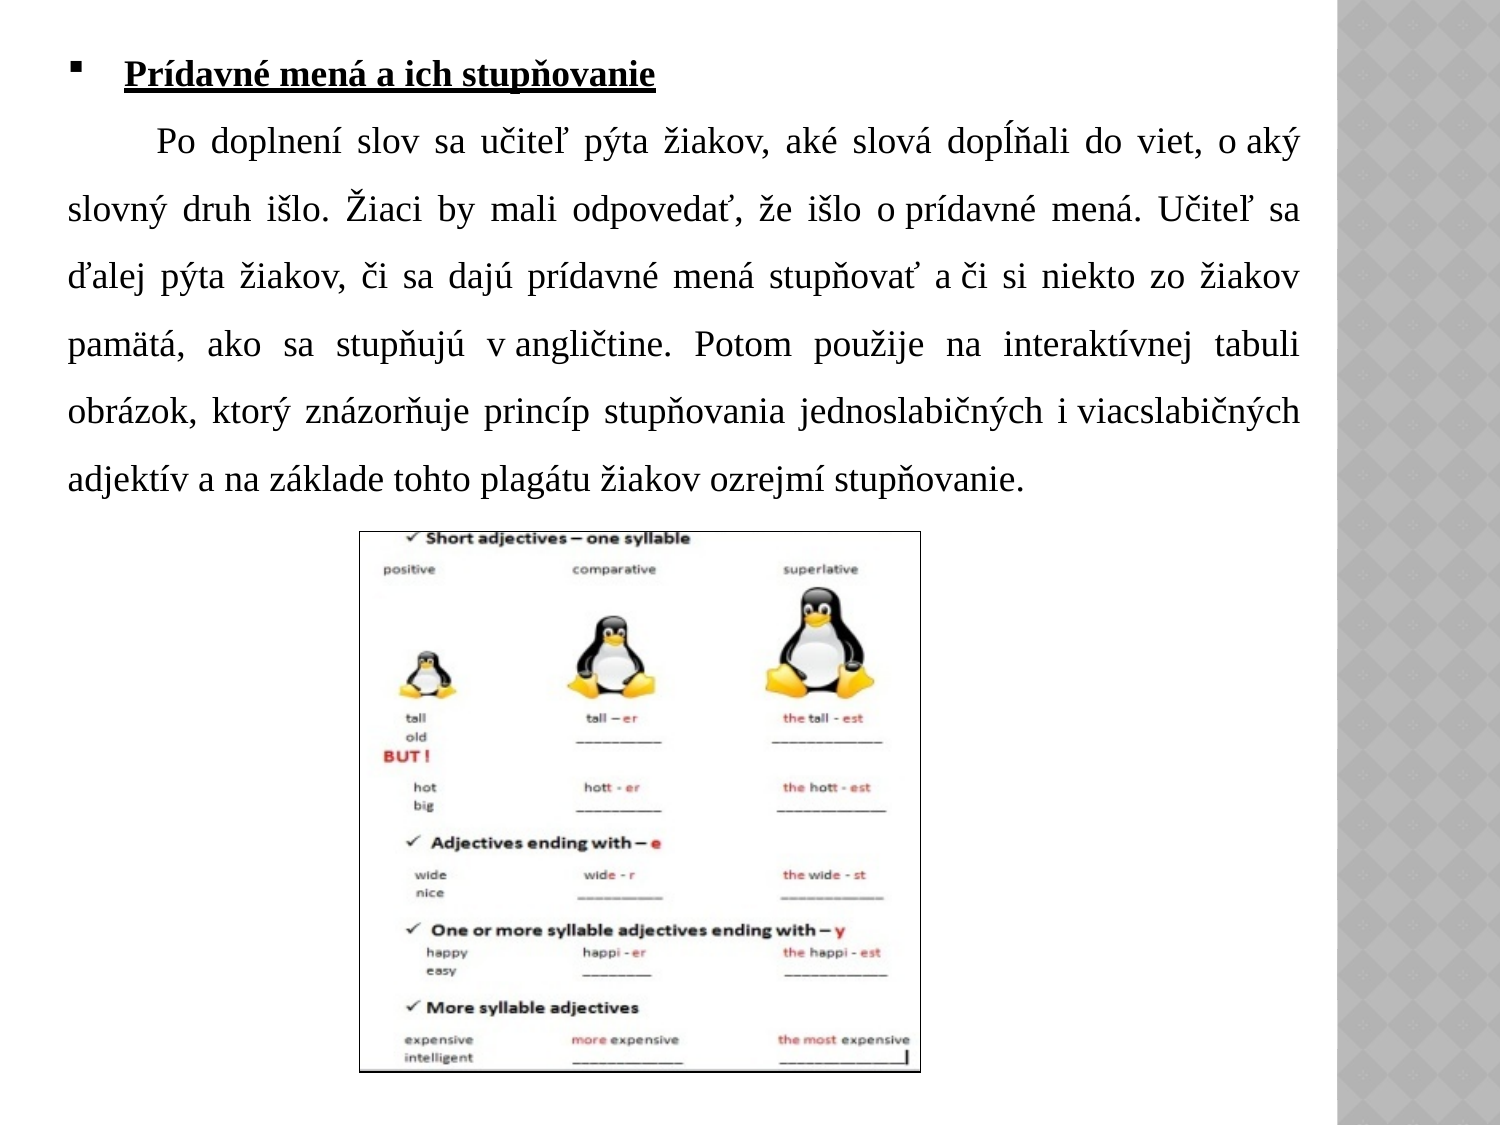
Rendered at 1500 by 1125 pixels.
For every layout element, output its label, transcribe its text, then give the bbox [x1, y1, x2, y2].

picture [359, 531, 921, 1072]
text_box Prídavné mená a ich stupňovanie Po doplnení slov sa učiteľ pýta žiakov, aké slová dopĺňali do viet, o aký slovný druh išlo. Žiaci by mali odpovedať, že išlo o prídavné mená. Učiteľ sa ďalej pýta žiakov, či sa dajú prídavné mená stupňovať a či si niekto zo žiakov pamätá, ako sa stupňujú v angličtine. Potom použije na interaktívnej tabuli obrázok, ktorý znázorňuje princíp stupňovania jednoslabičných i viacslabičných adjektív a na základe tohto plagátu žiakov ozrejmí stupňovanie. [53, 19, 1317, 507]
